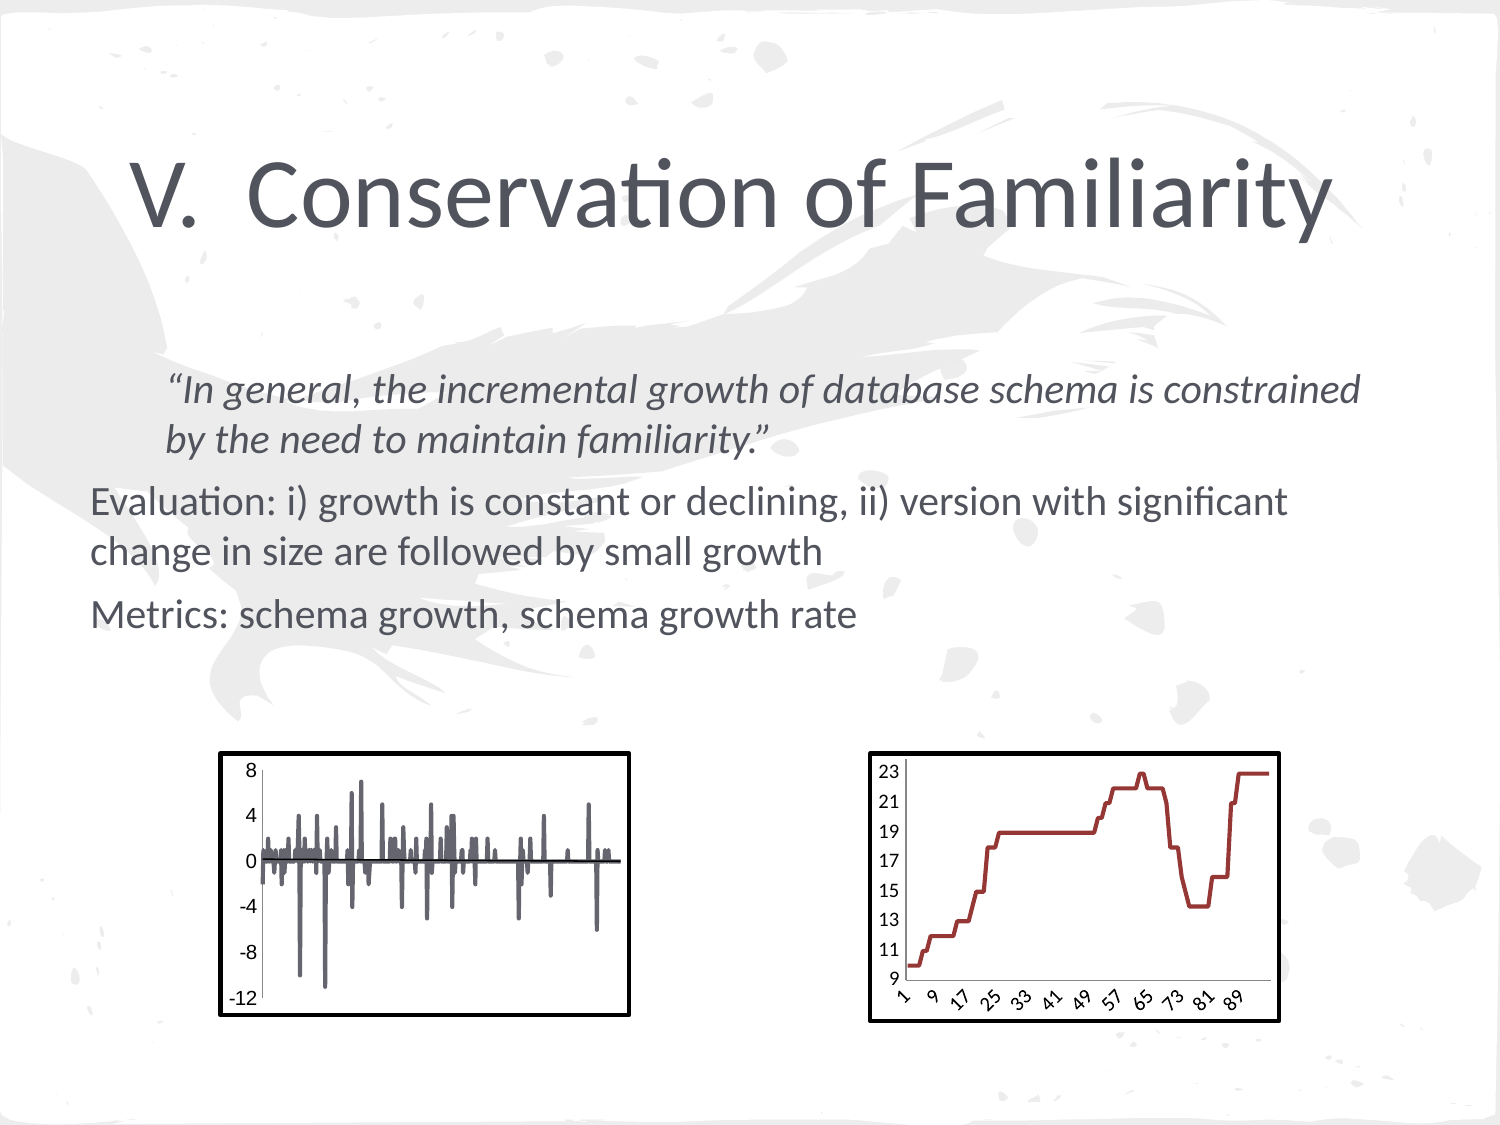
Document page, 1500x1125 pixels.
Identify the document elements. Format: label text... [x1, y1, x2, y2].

title V. Conservation of Familiarity [64, 34, 1415, 263]
chart [867, 751, 1282, 1024]
chart [218, 751, 632, 1018]
list “In general, the incremental growth of database schema is constrained by the need to maintain familiarity.” Evaluation: i) growth is constant or declining, ii) version with significant change in size are followed by small growth Metrics: schema growth, schema growth rate [75, 283, 1425, 1078]
